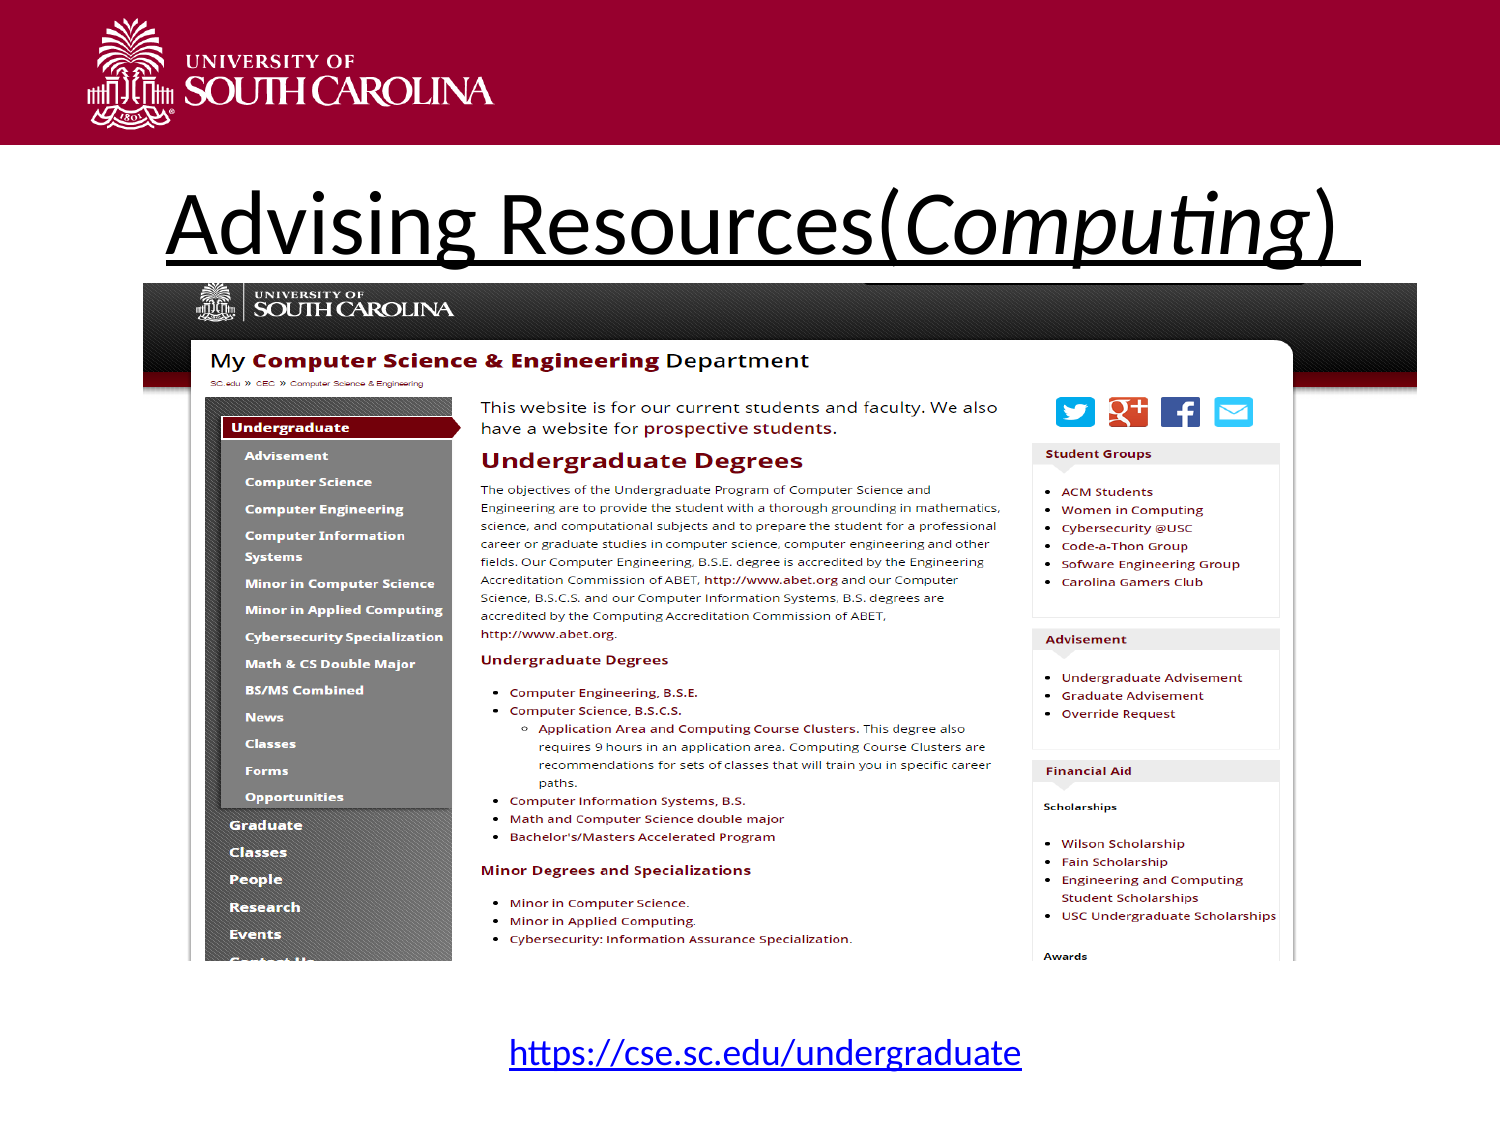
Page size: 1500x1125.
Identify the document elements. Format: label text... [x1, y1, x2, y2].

picture [143, 283, 1418, 961]
picture [0, 0, 1500, 145]
text_box https://cse.sc.edu/undergraduate [493, 1020, 1500, 1125]
title Advising Resources(Computing) [58, 155, 1468, 280]
